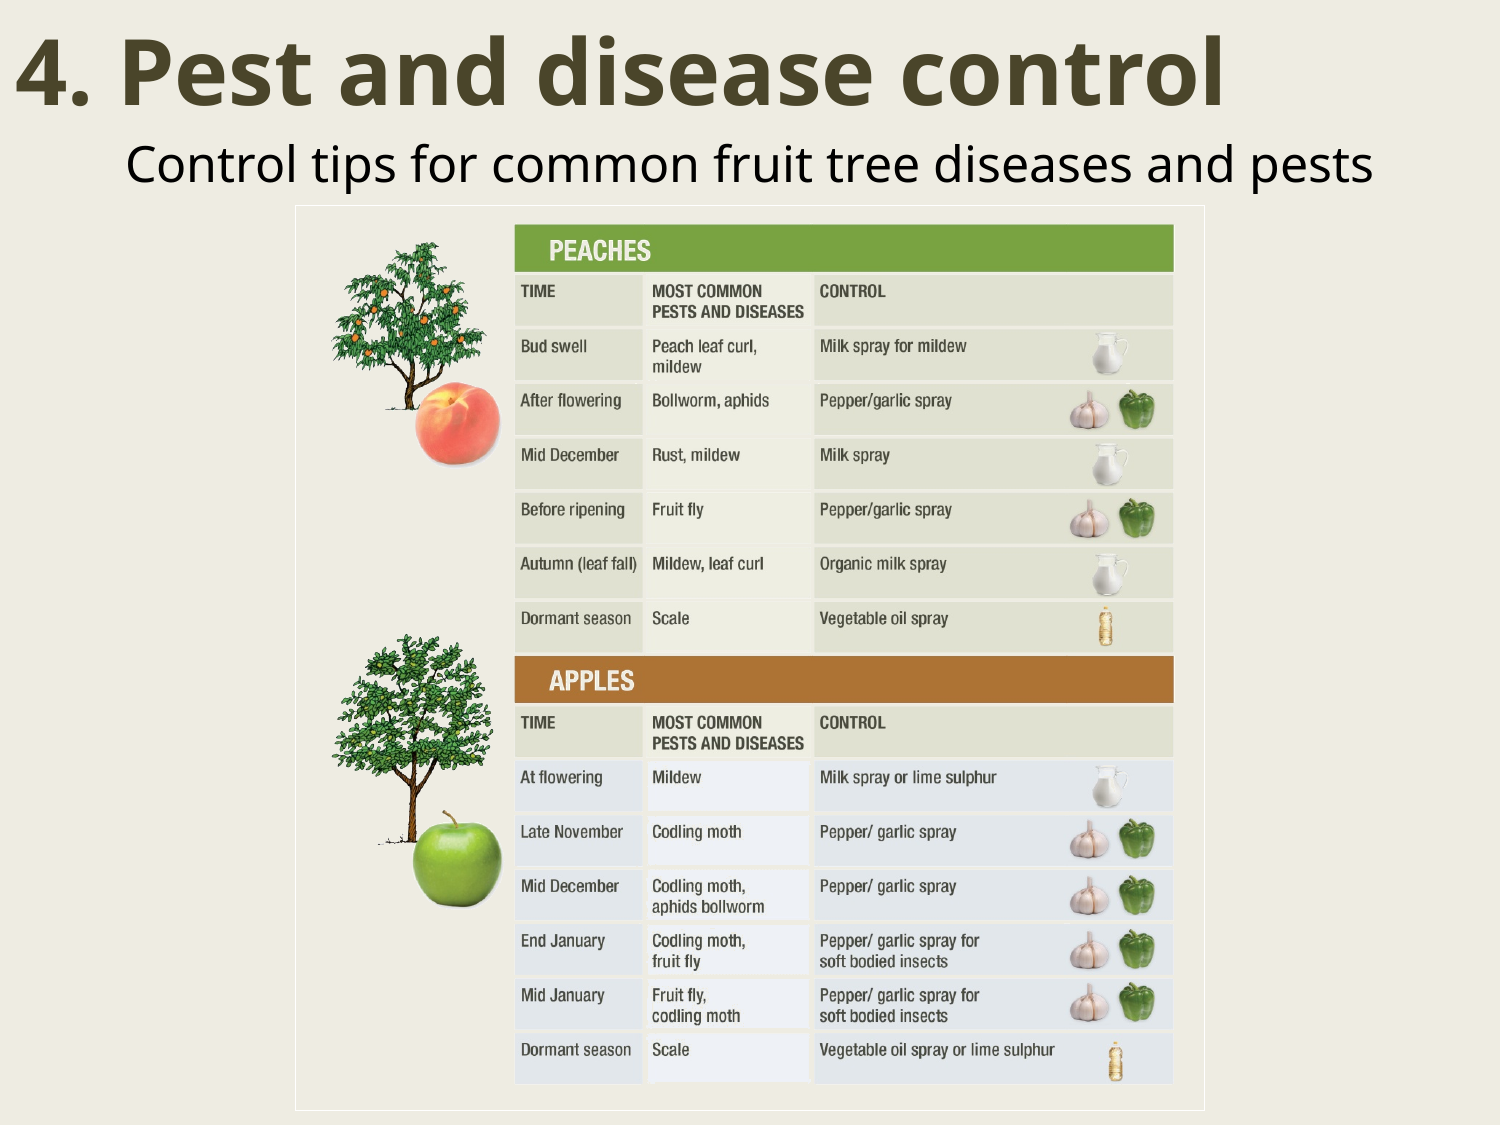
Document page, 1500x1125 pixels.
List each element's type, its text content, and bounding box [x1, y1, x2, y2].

text_box Control tips for common fruit tree diseases and pests [0, 125, 1500, 201]
title 4. Pest and disease control [0, 0, 1500, 125]
picture [294, 205, 1205, 1111]
